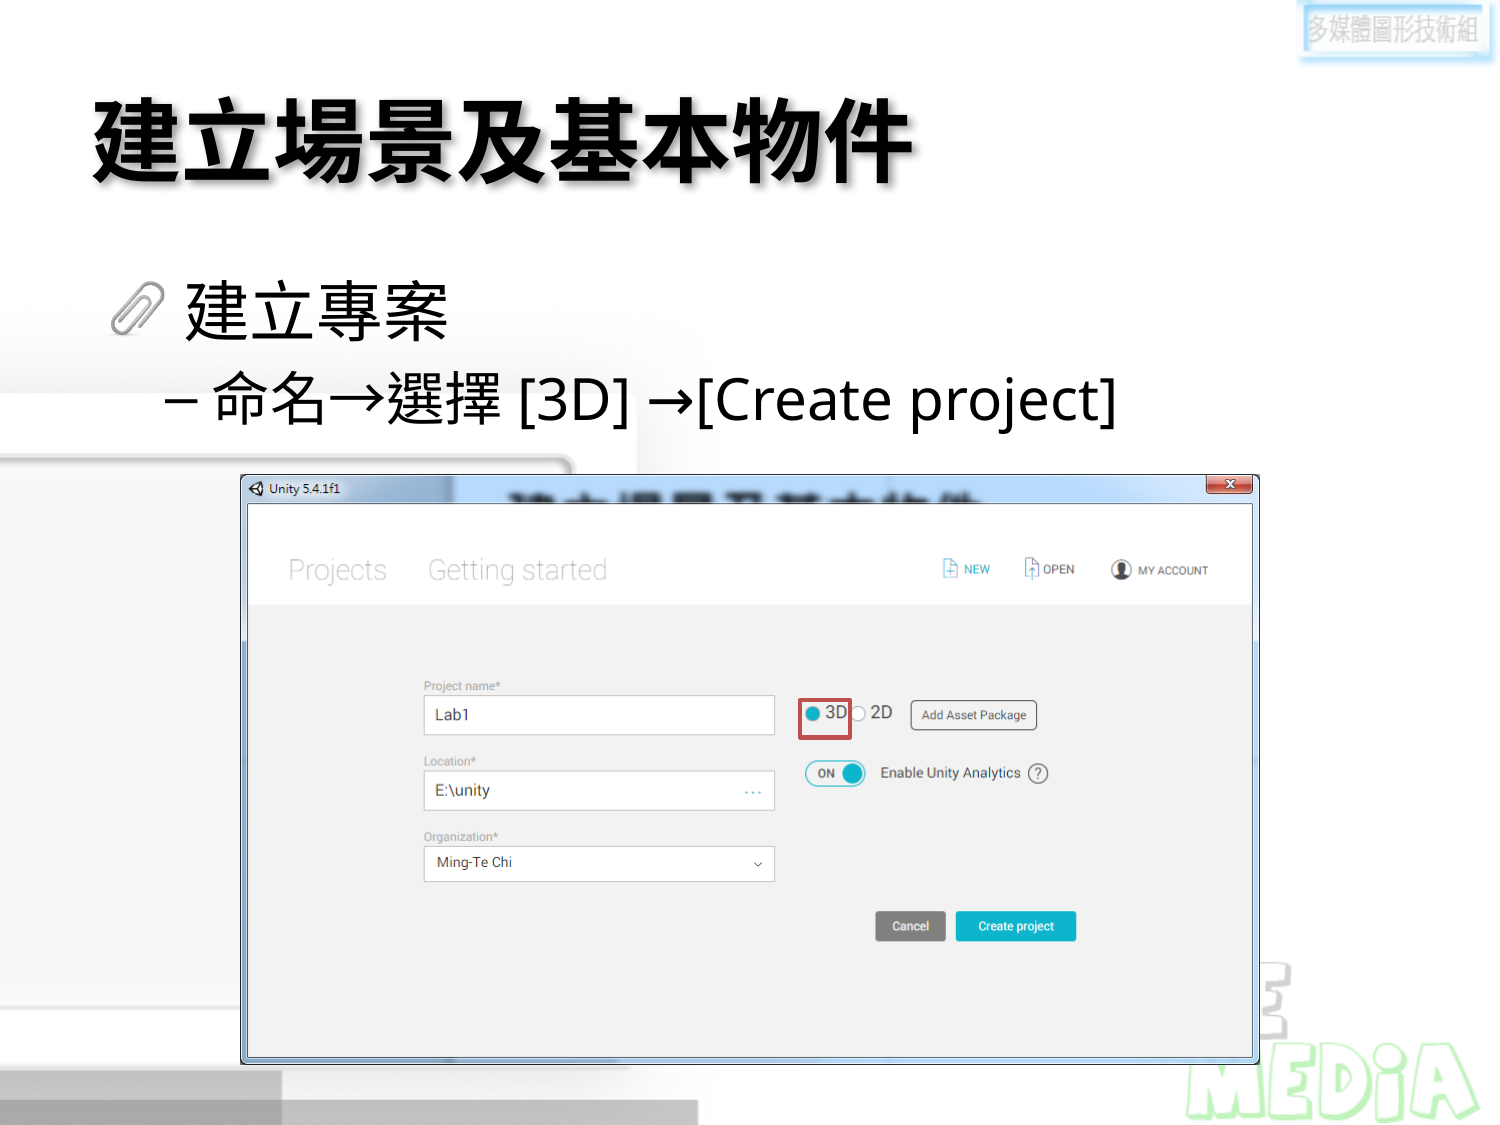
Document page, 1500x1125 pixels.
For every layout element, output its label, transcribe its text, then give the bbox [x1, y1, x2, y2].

title 建立場景及基本物件 [75, 45, 1152, 233]
picture [0, 0, 1500, 1125]
list 建立專案 命名→選擇[3D] →[Create project] [75, 262, 1425, 1005]
